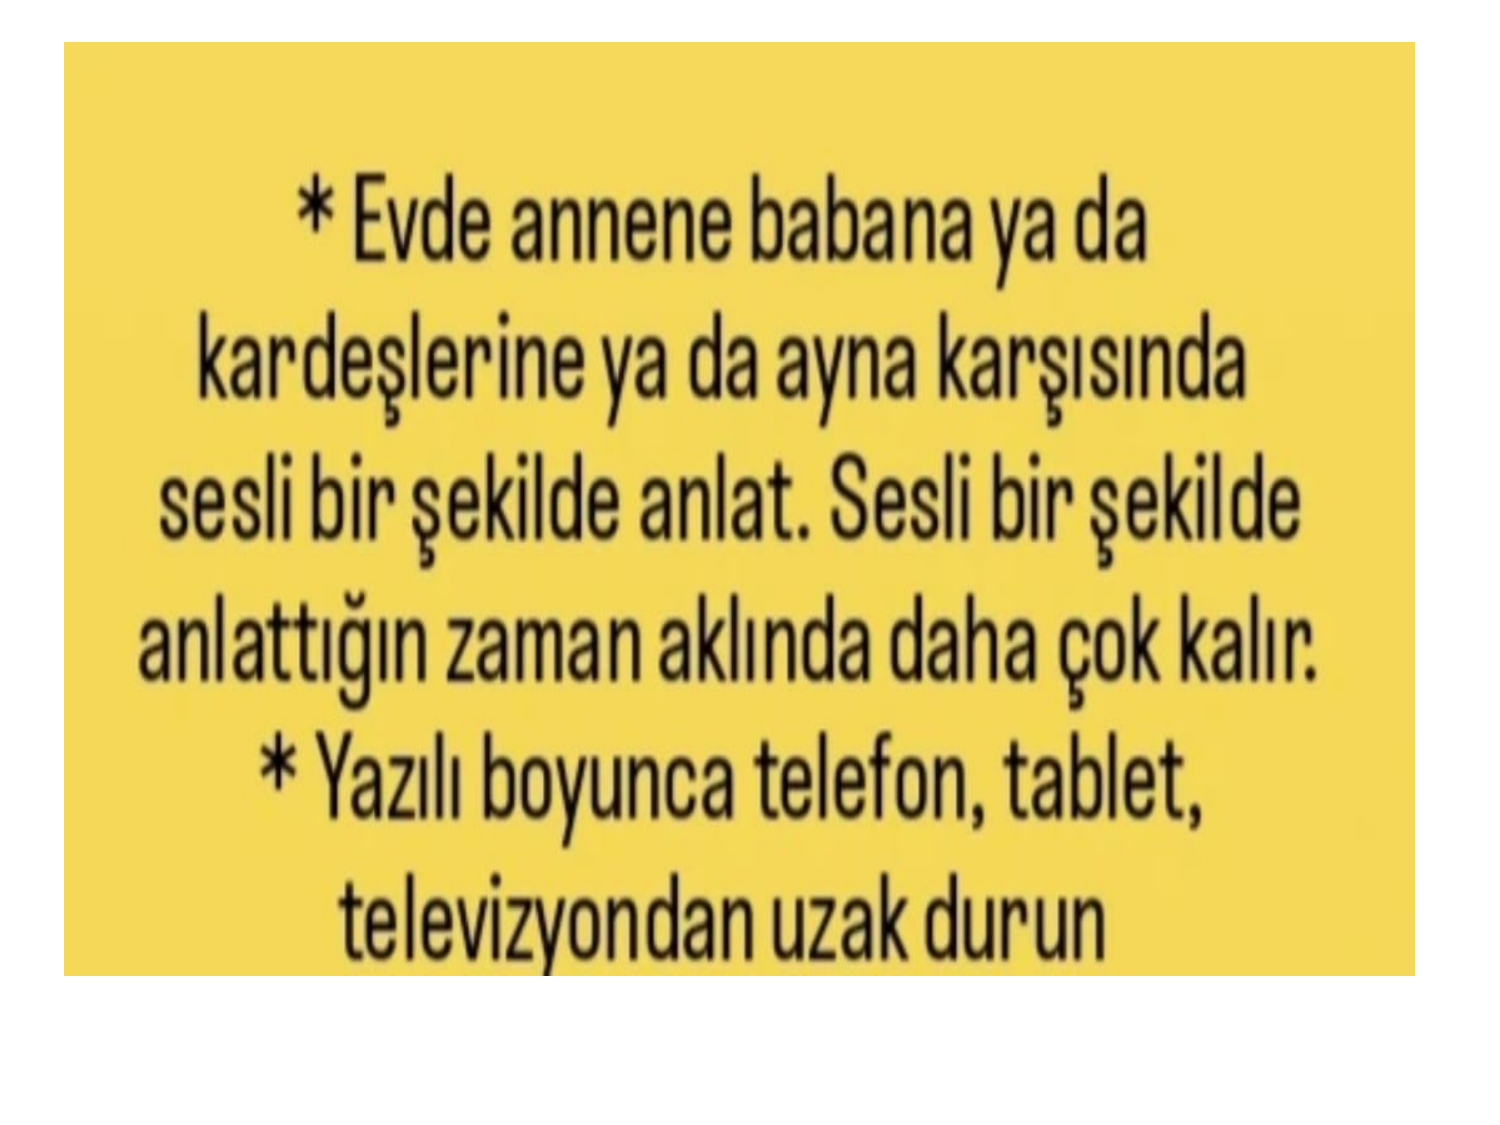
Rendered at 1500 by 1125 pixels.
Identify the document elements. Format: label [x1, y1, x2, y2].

list [64, 42, 1416, 977]
